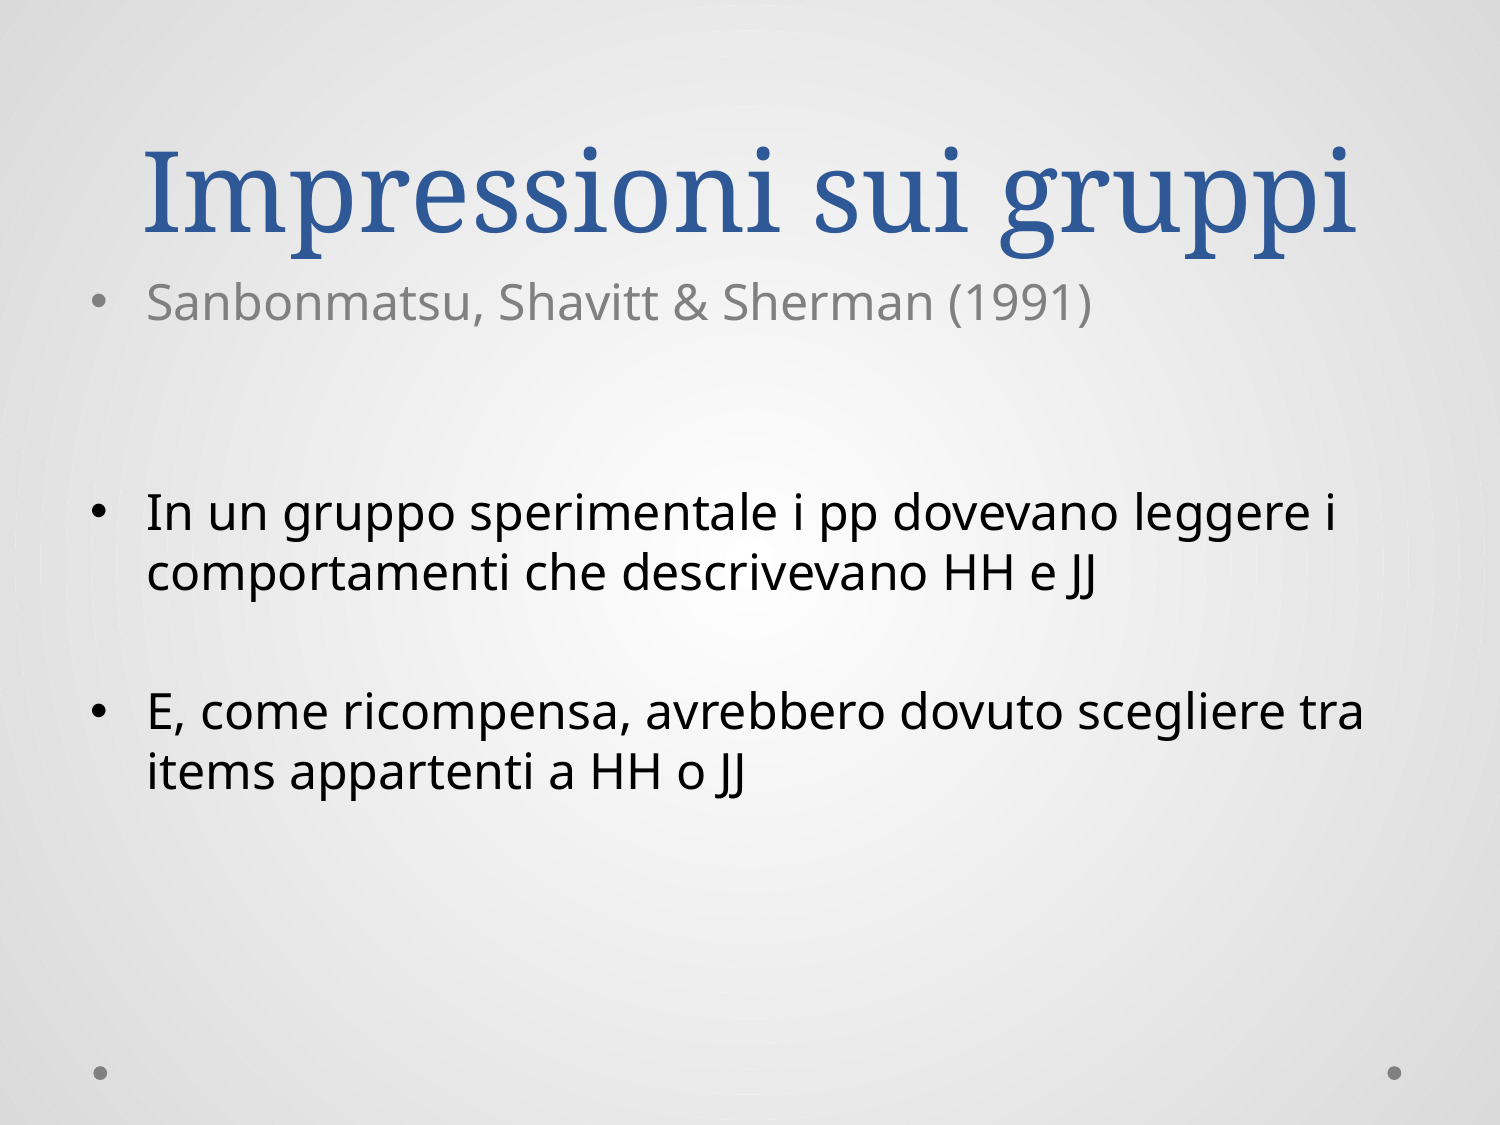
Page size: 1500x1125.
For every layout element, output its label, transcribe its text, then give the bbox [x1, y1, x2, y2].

title Impressioni sui gruppi [75, 0, 1425, 262]
list Sanbonmatsu, Shavitt & Sherman (1991) In un gruppo sperimentale i pp dovevano leggere i comportamenti che descrivevano HH e JJ E, come ricompensa, avrebbero dovuto scegliere tra items appartenti a HH o JJ [75, 262, 1425, 1005]
